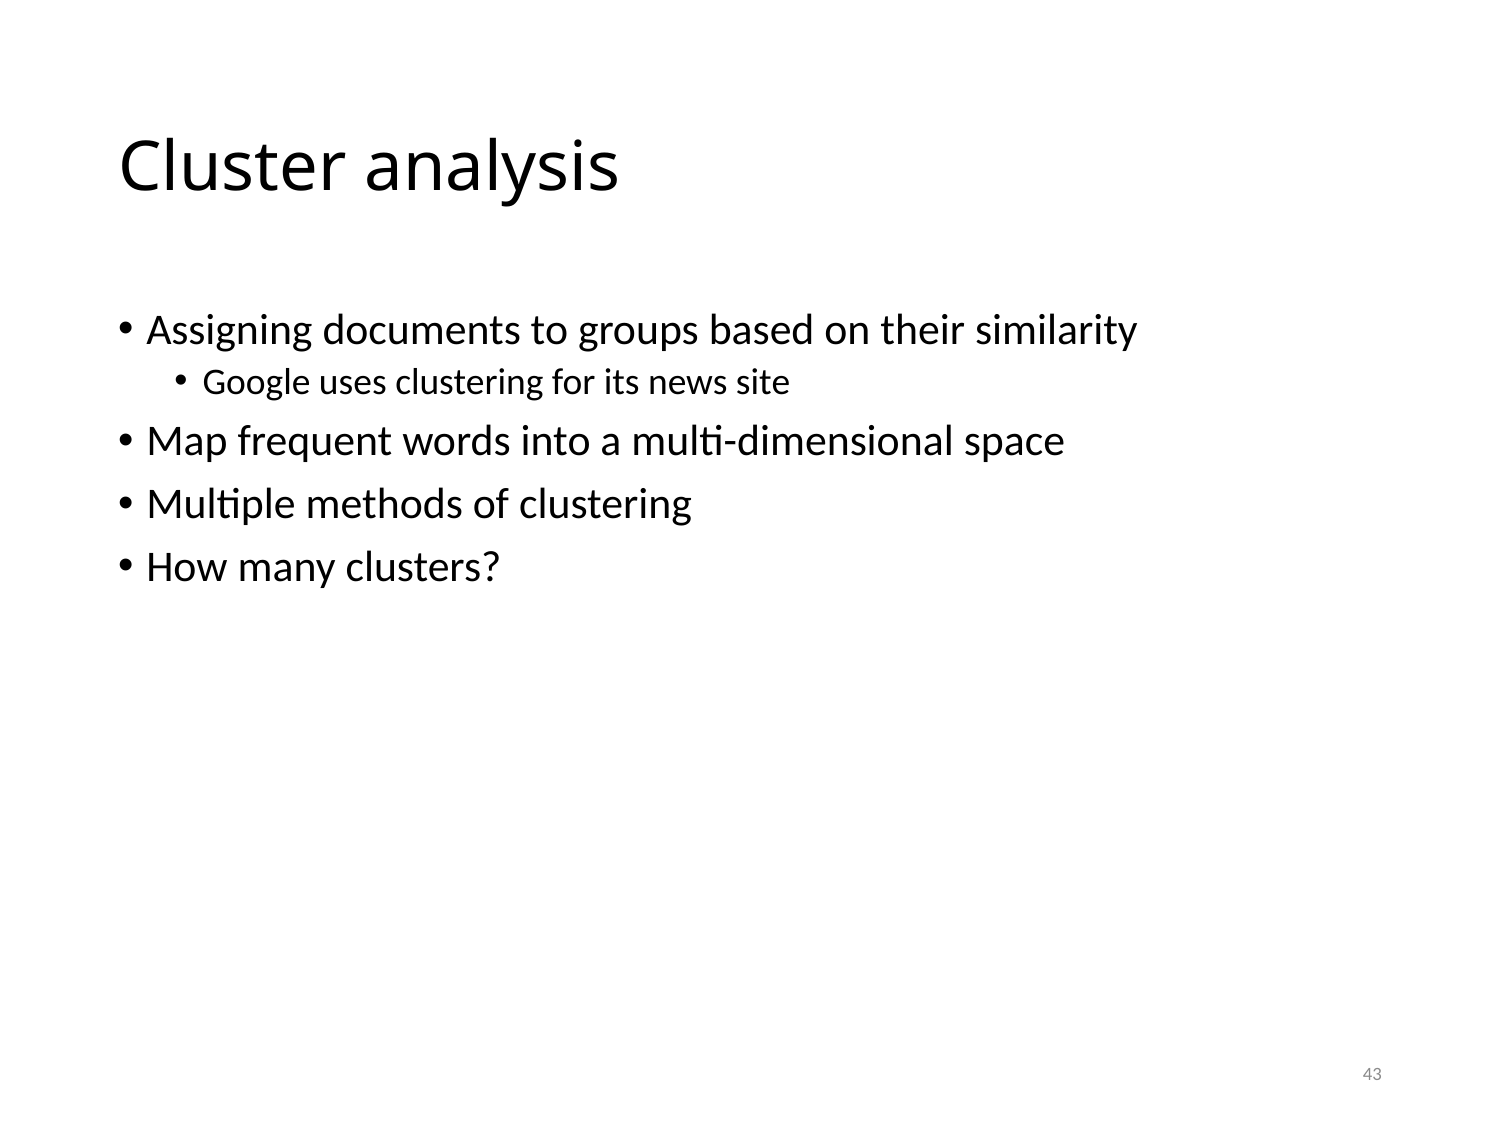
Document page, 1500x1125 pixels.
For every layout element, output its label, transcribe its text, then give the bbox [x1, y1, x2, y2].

title Cluster analysis [103, 59, 1397, 278]
slide_number 43 [1059, 1042, 1397, 1103]
list Assigning documents to groups based on their similarity Google uses clustering for its news site Map frequent words into a multi-dimensional space Multiple methods of clustering How many clusters? [103, 299, 1397, 1014]
